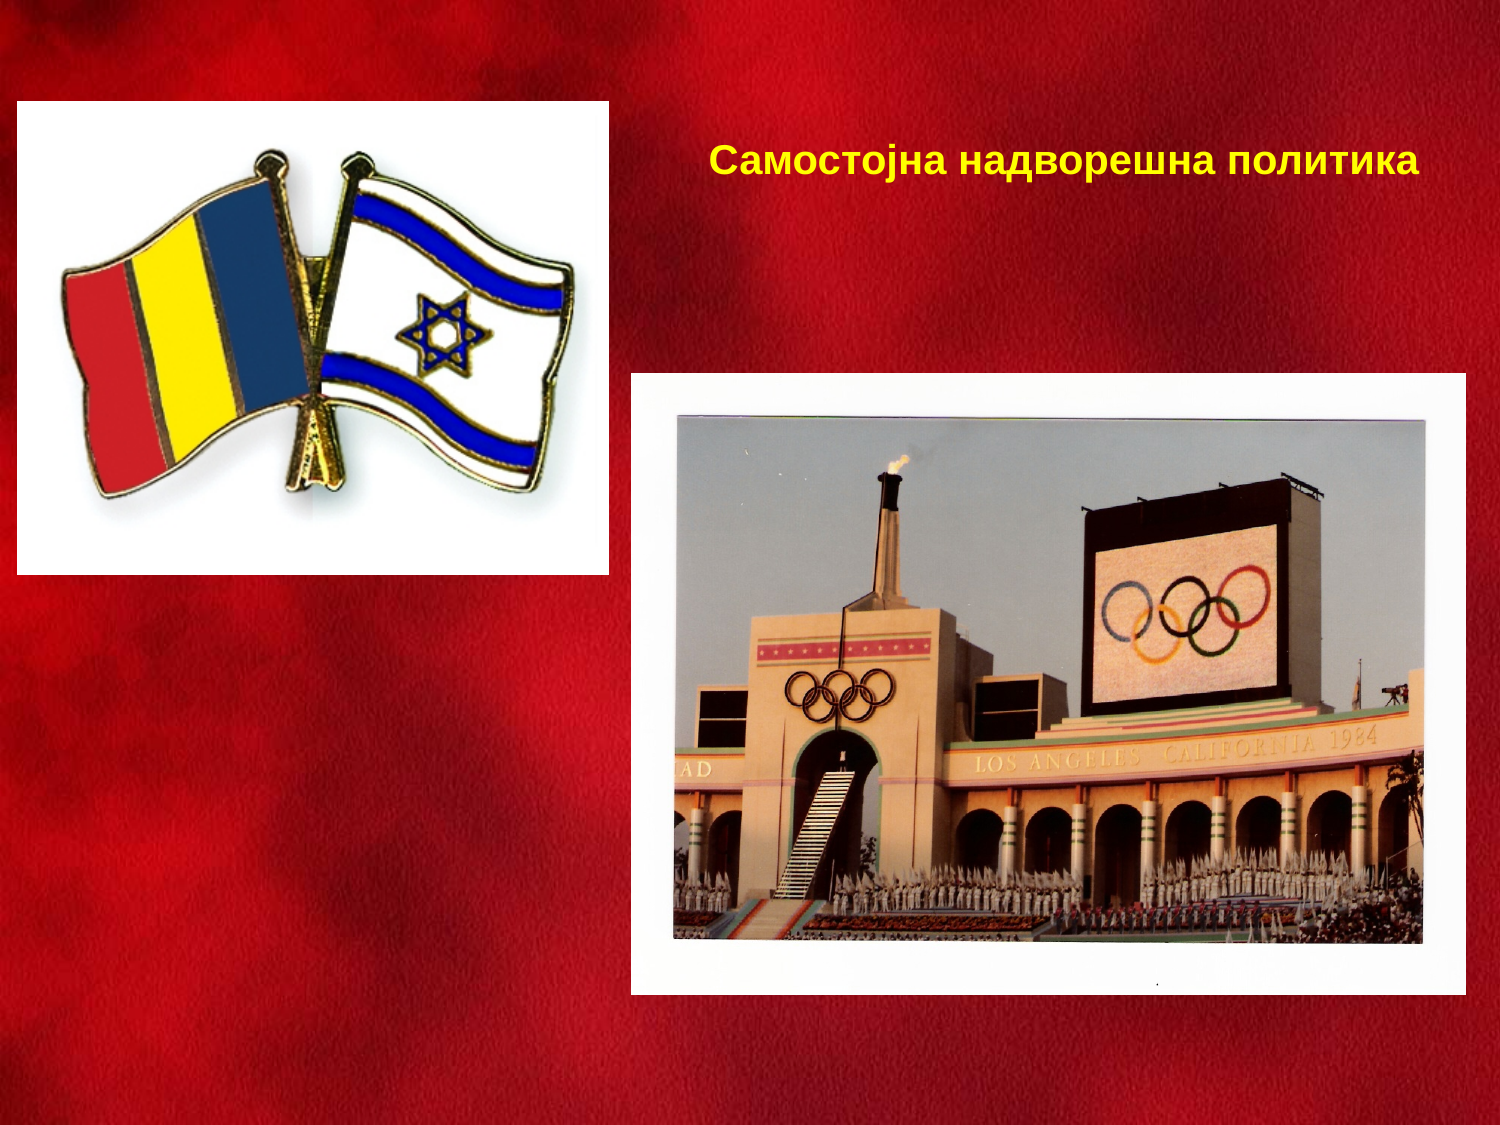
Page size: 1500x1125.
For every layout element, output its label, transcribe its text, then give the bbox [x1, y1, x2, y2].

picture [0, 0, 1500, 1125]
text_box Самостојна надворешна политика [693, 125, 1435, 191]
